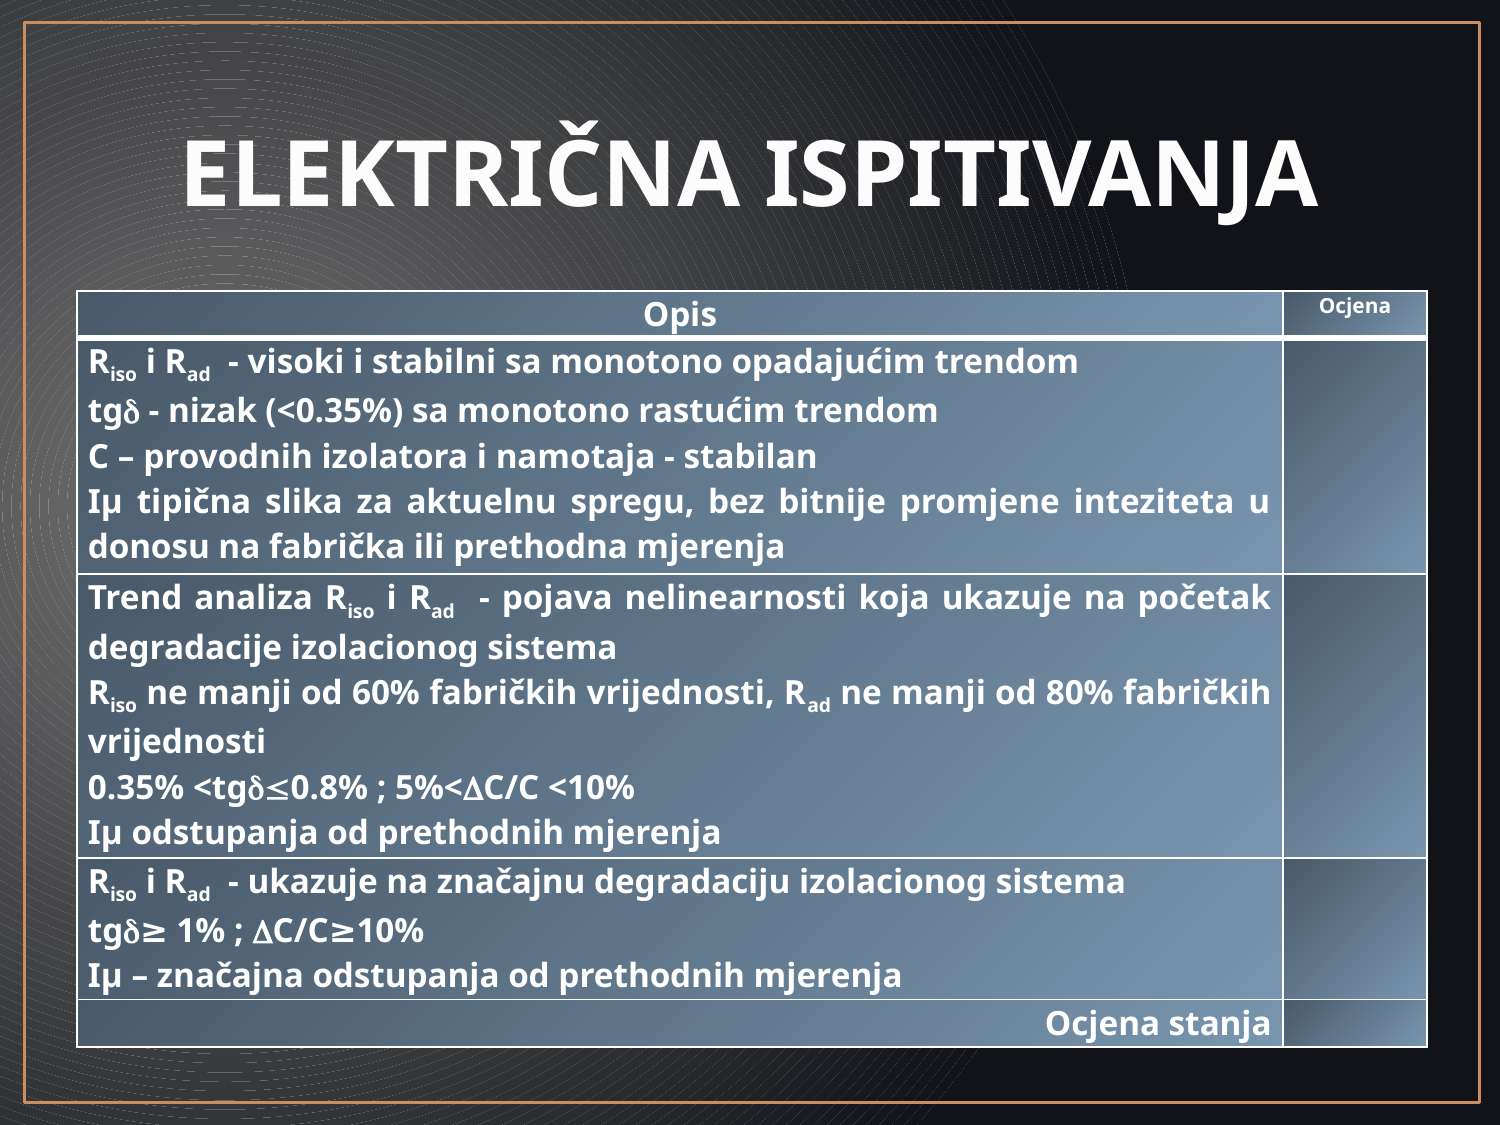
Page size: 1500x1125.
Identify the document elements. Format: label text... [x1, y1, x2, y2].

table_cell [1284, 1000, 1426, 1046]
table_cell Riso i Rad - visoki i stabilni sa monotono opadajućim trendom tg - nizak (<0.35%) sa monotono rastućim trendom C – provodnih izolatora i namotaja - stabilan Iμ tipična slika za aktuelnu spregu, bez bitnije promjene inteziteta u donosu na fabrička ili prethodna mjerenja [78, 341, 1282, 573]
table_cell Ocjena stanja [78, 1000, 1282, 1046]
table_header Opis [78, 292, 1282, 335]
table_cell [1284, 341, 1426, 573]
title Električna ispitivanja [75, 45, 1425, 233]
table_cell Trend analiza Riso i Rad - pojava nelinearnosti koja ukazuje na početak degradacije izolacionog sistema Riso ne manji od 60% fabričkih vrijednosti, Rad ne manji od 80% fabričkih vrijednosti 0.35% <tg0.8% ; 5%<C/C <10% Iμ odstupanja od prethodnih mjerenja [78, 575, 1282, 857]
table_cell [1284, 575, 1426, 857]
table_cell [1284, 859, 1426, 999]
table_header Ocjena [1284, 292, 1426, 335]
table_cell Riso i Rad - ukazuje na značajnu degradaciju izolacionog sistema tg≥ 1% ; C/C≥10% Iμ – značajna odstupanja od prethodnih mjerenja [78, 859, 1282, 999]
